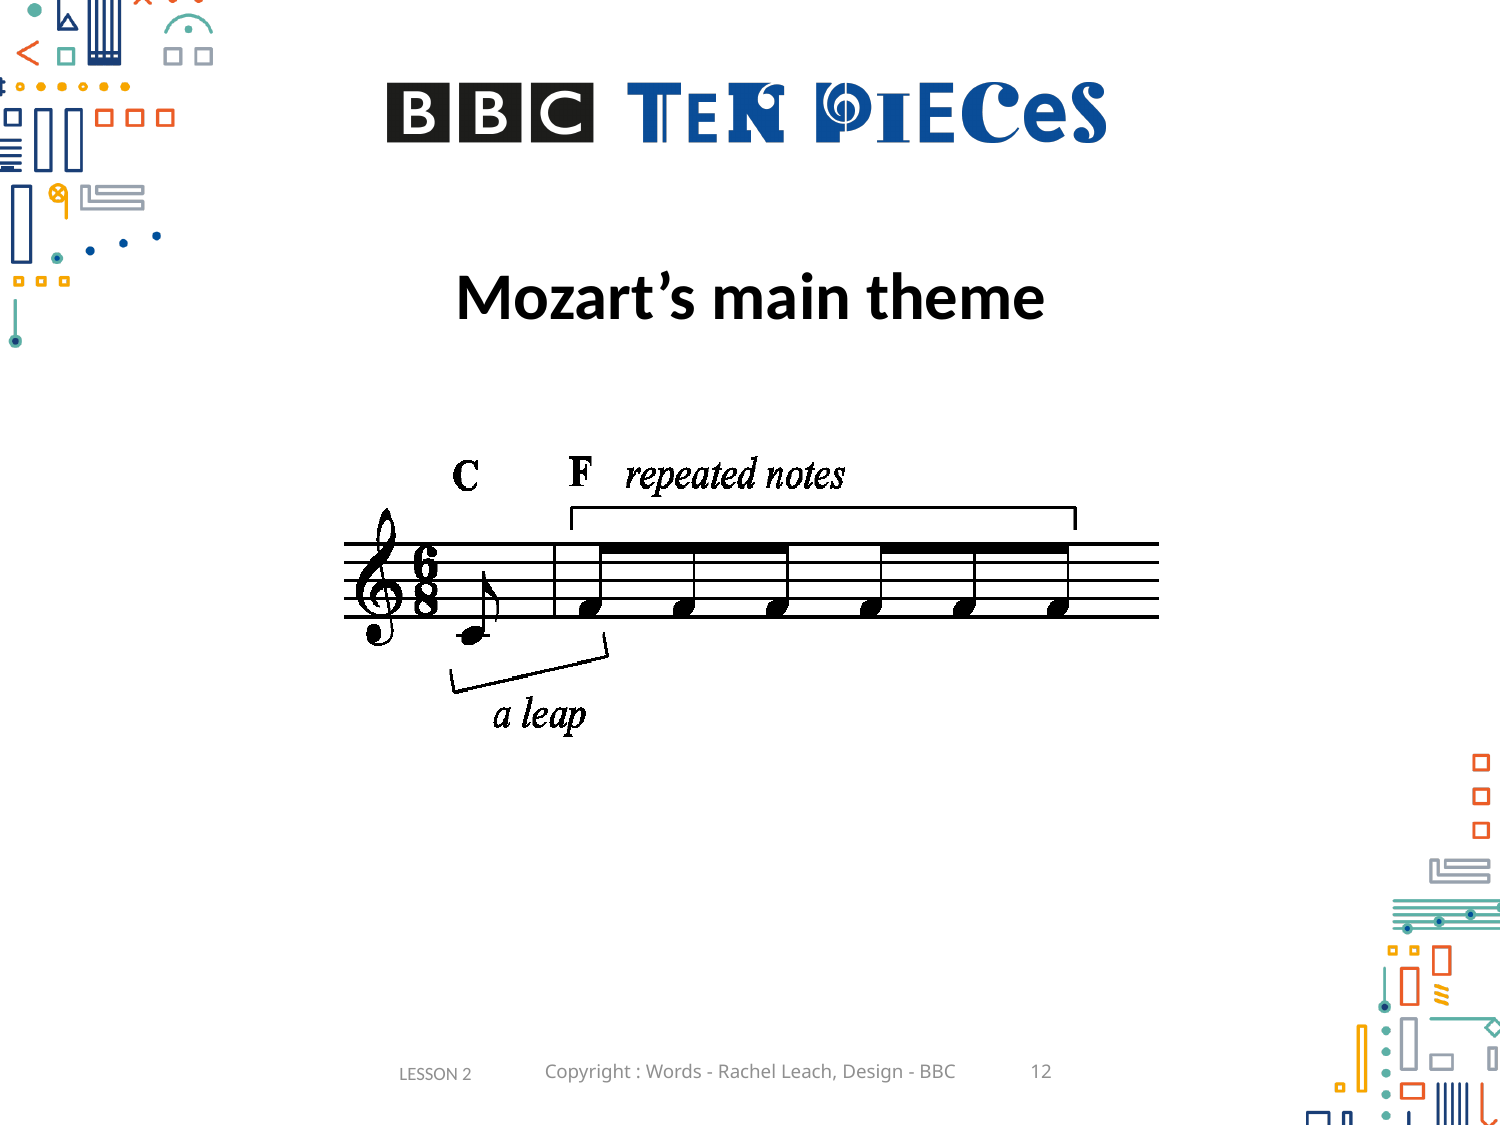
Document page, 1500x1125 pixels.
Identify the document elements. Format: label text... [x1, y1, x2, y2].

picture [332, 444, 1168, 751]
slide_number 12 [1015, 1042, 1327, 1103]
slide_number LESSON 2 [176, 1042, 487, 1103]
footer Copyright : Words - Rachel Leach, Design - BBC [512, 1042, 988, 1103]
title Mozart’s main theme [176, 216, 1327, 370]
picture [387, 82, 1106, 143]
